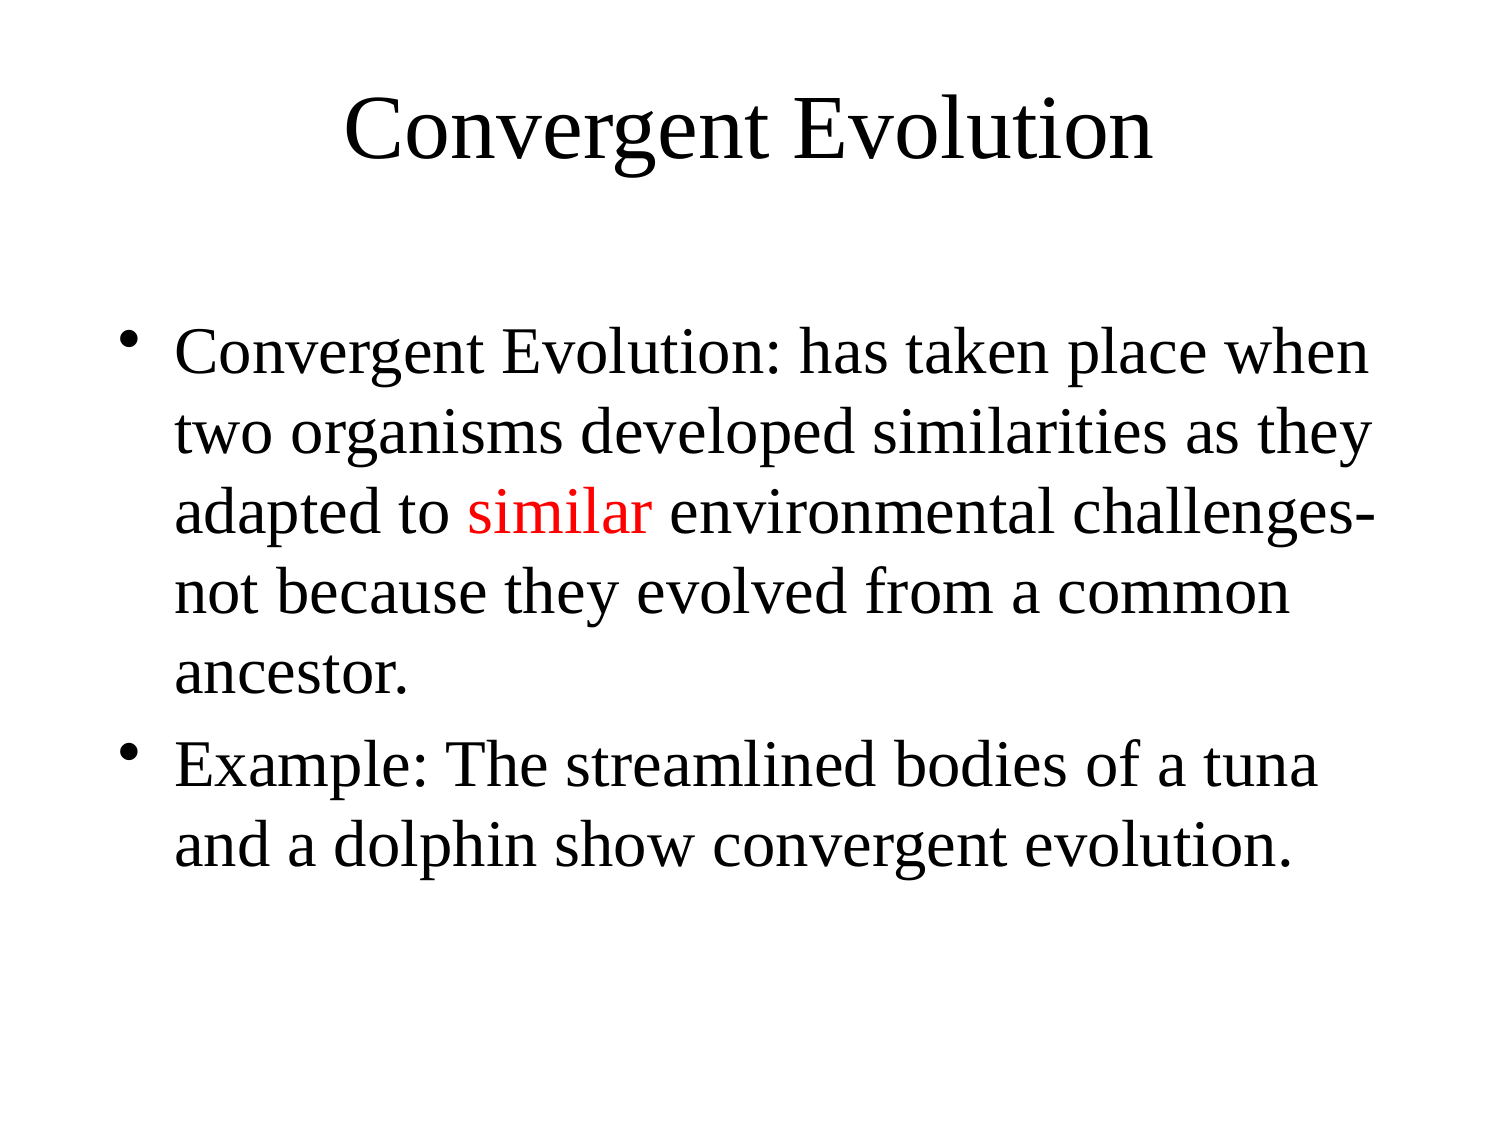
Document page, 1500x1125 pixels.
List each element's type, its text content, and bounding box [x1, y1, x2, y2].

list Convergent Evolution: has taken place when two organisms developed similarities as they adapted to similar environmental challenges-not because they evolved from a common ancestor. Example: The streamlined bodies of a tuna and a dolphin show convergent evolution. [103, 299, 1397, 1014]
title Convergent Evolution [103, 59, 1397, 278]
